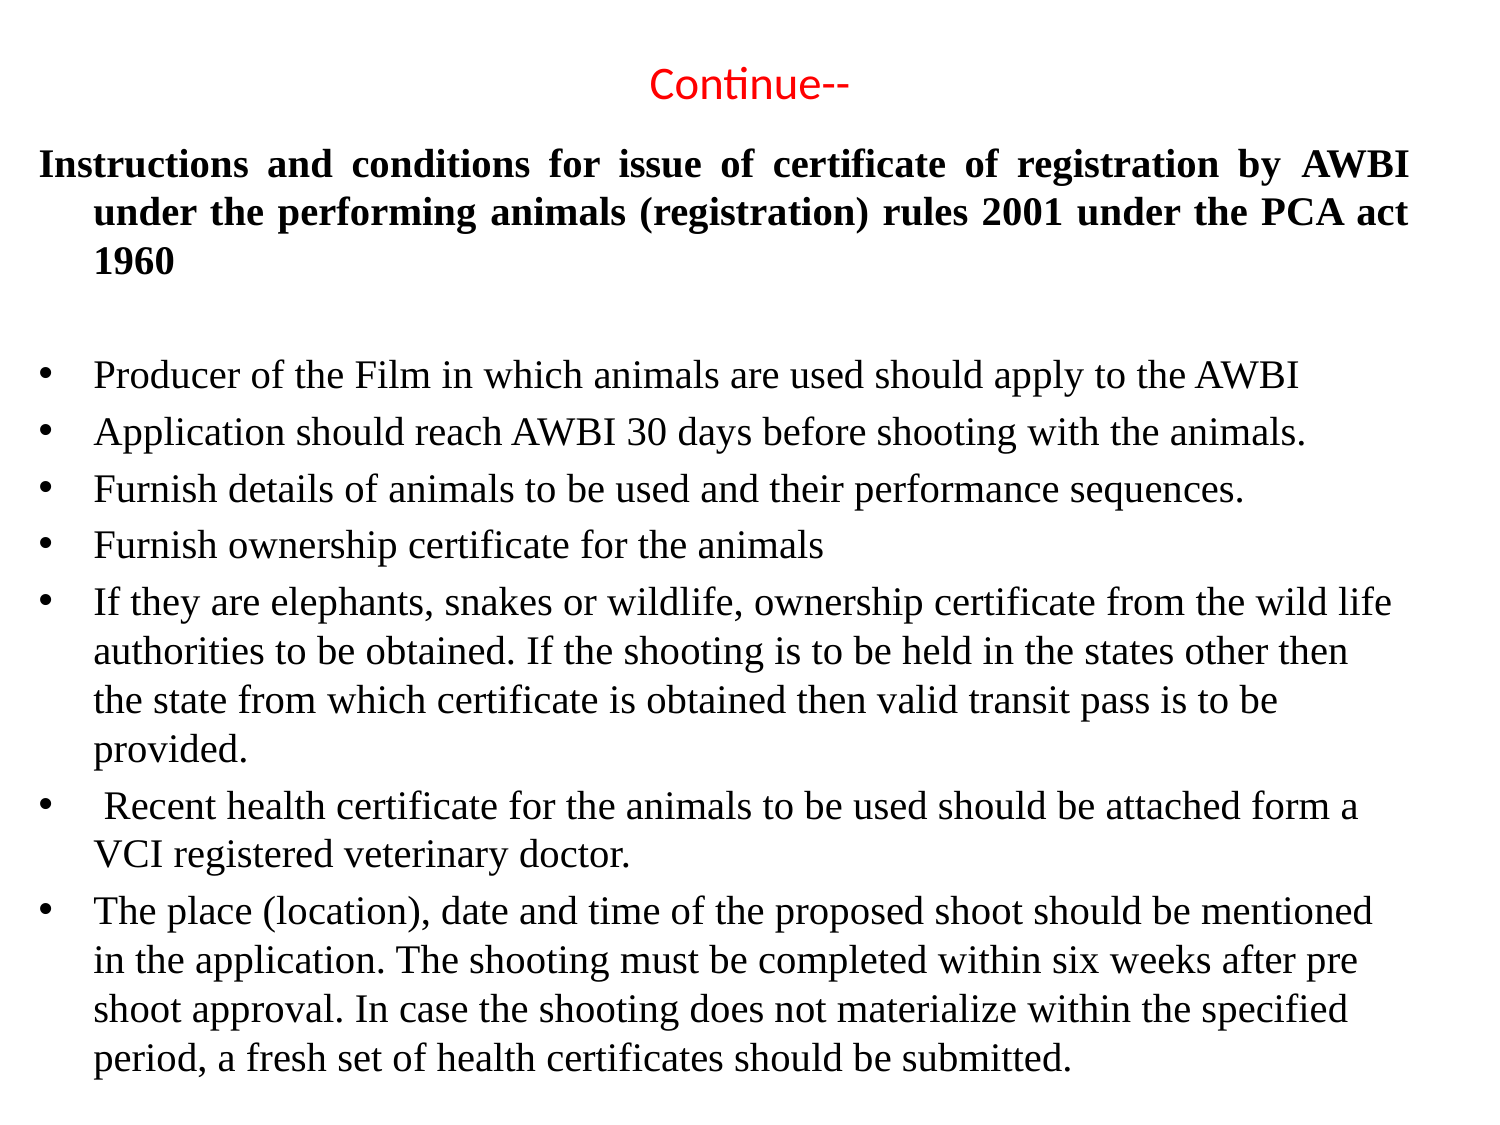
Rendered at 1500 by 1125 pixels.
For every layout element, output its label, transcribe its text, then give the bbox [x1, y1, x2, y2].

list Instructions and conditions for issue of certificate of registration by AWBI under the performing animals (registration) rules 2001 under the PCA act 1960 Producer of the Film in which animals are used should apply to the AWBI Application should reach AWBI 30 days before shooting with the animals. Furnish details of animals to be used and their performance sequences. Furnish ownership certificate for the animals If they are elephants, snakes or wildlife, ownership certificate from the wild life authorities to be obtained. If the shooting is to be held in the states other then the state from which certificate is obtained then valid transit pass is to be provided. Recent health certificate for the animals to be used should be attached form a VCI registered veterinary doctor. The place (location), date and time of the proposed shoot should be mentioned in the application. The shooting must be completed within six weeks after pre shoot approval. In case the shooting does not materialize within the specified period, a fresh set of health certificates should be submitted. [23, 128, 1425, 1102]
title Continue-- [75, 45, 1425, 118]
